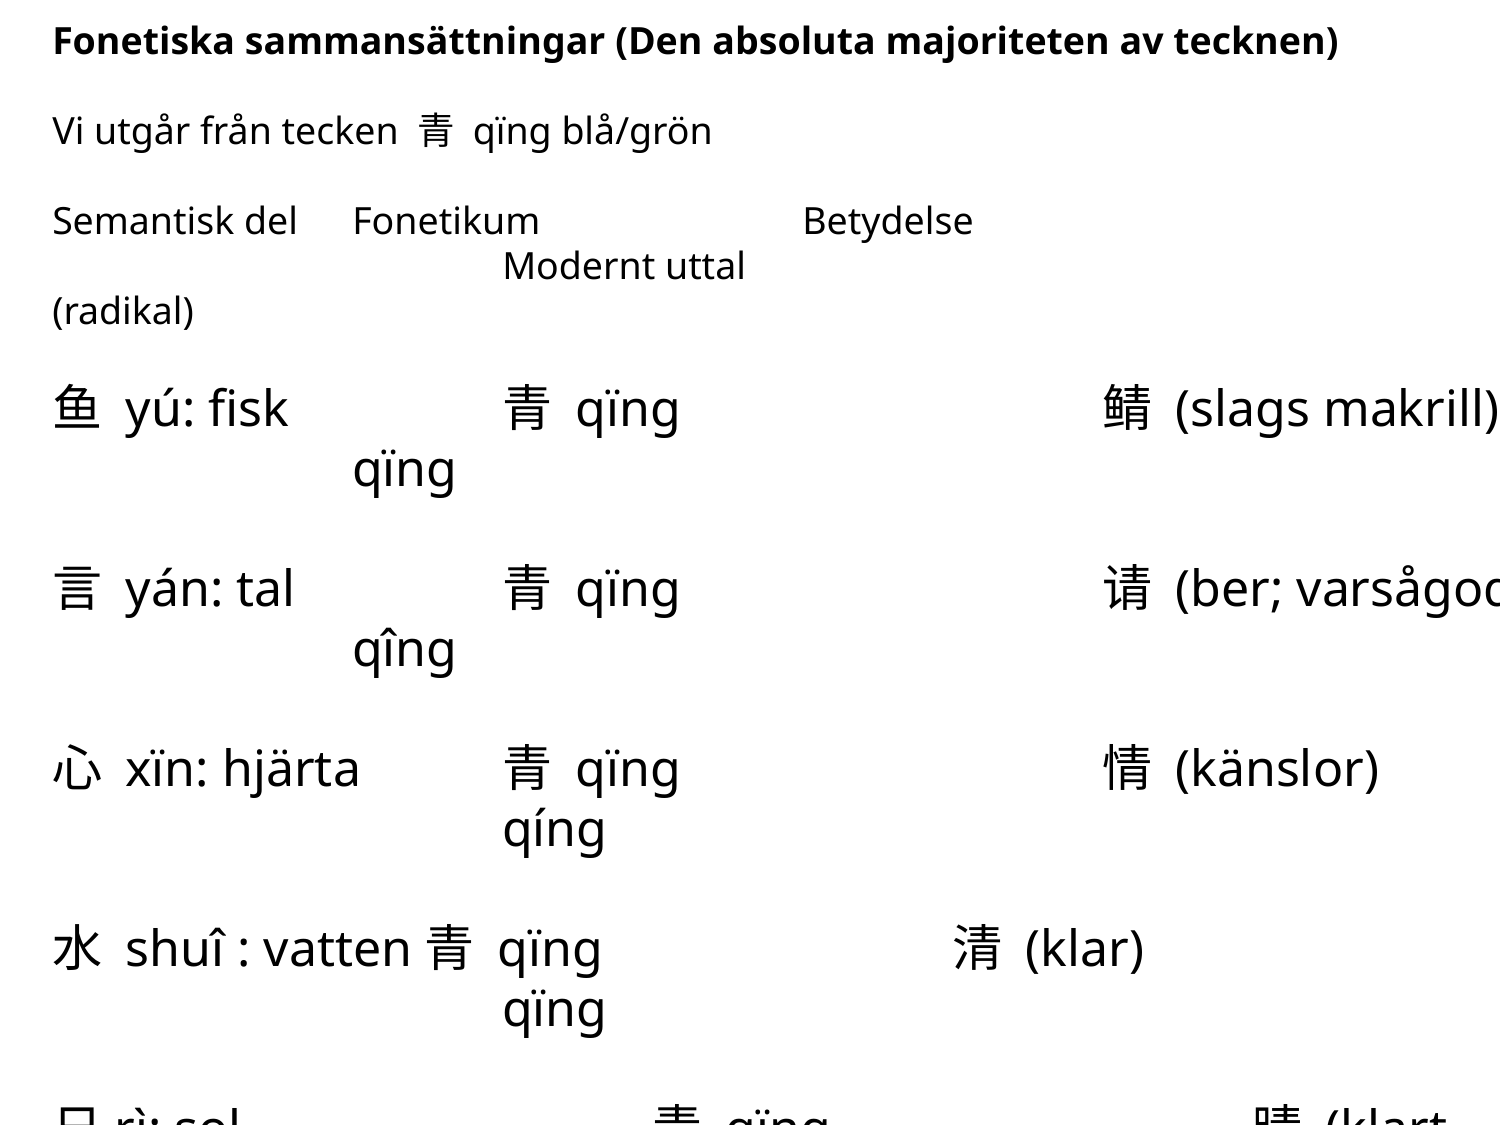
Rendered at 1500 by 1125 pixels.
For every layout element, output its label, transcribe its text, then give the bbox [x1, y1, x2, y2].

text_box Fonetiska sammansättningar (Den absoluta majoriteten av tecknen) Vi utgår från tecken 青 qïng blå/grön Semantisk del Fonetikum Betydelse Modernt uttal (radikal) 鱼 yú: fisk 青 qïng 鲭 (slags makrill) qïng 言 yán: tal 青 qïng 请 (ber; varsågod) qîng 心 xïn: hjärta 青 qïng 情 (känslor) qíng 水 shuî : vatten青 qïng 清 (klar) qïng 日rì: sol 青 qïng 晴 (klart - om väder) qíng 虫chóng: insekt 青qïng 蜻 (trollslända) qïng [37, 9, 1500, 1125]
